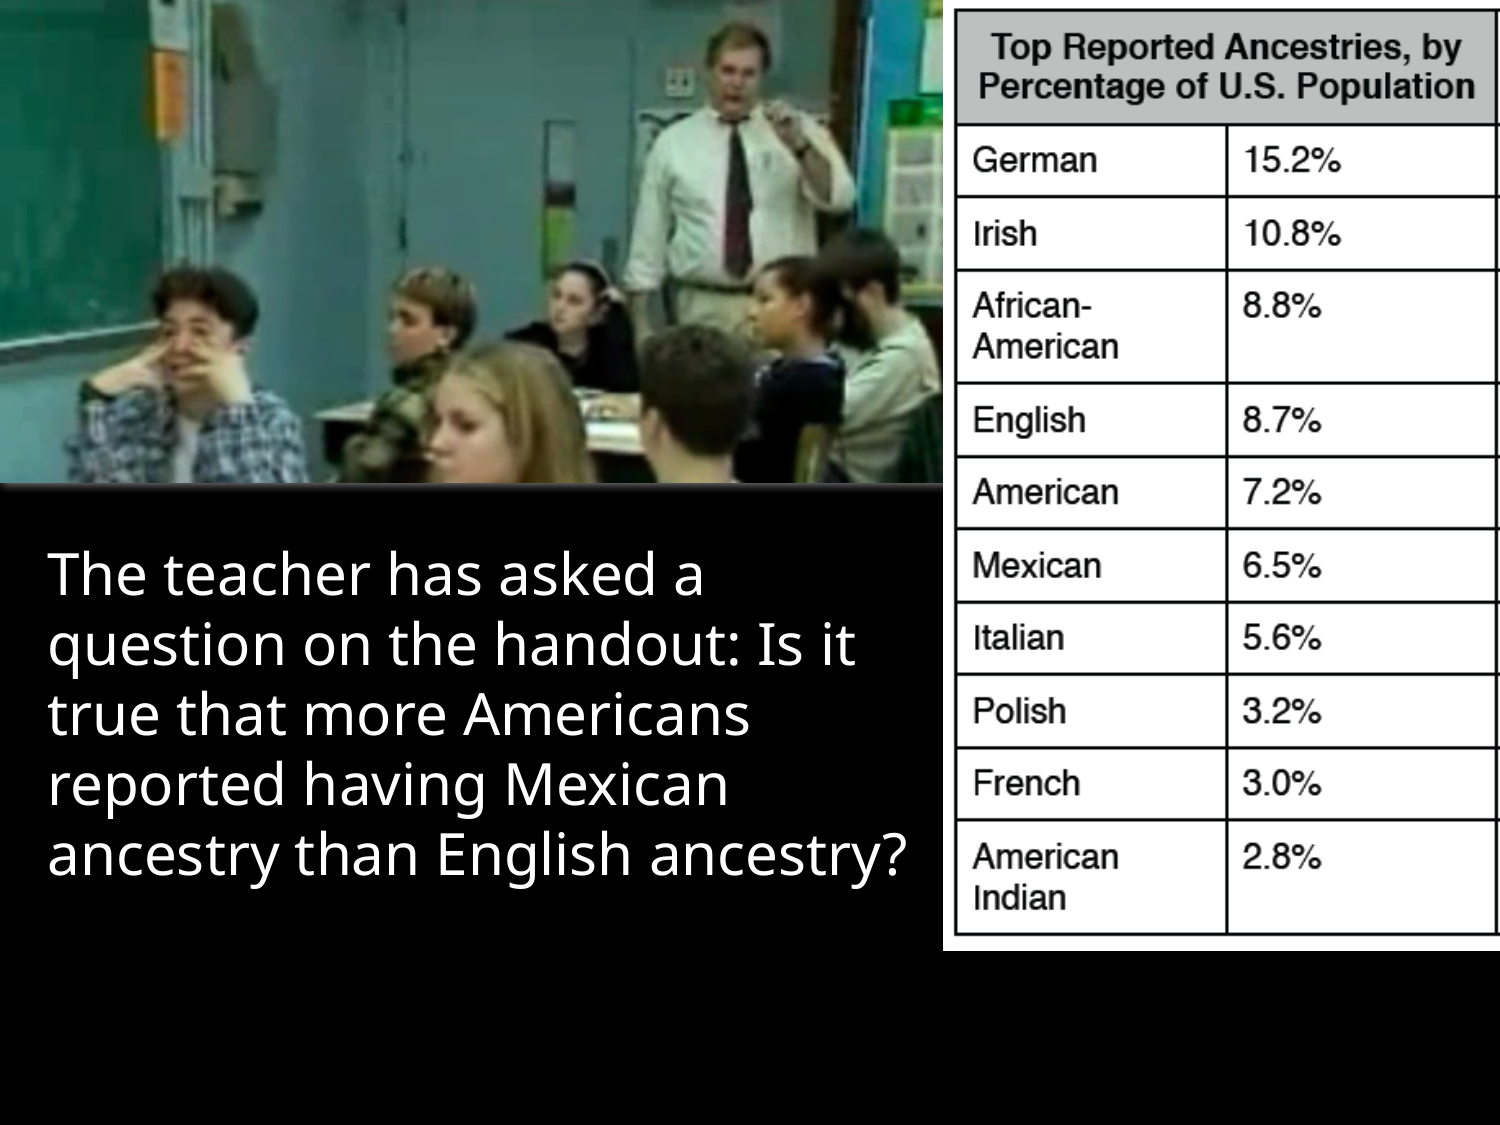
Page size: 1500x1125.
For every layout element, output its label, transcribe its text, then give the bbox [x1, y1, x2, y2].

text_box The teacher has asked a question on the handout: Is it true that more Americans reported having Mexican ancestry than English ancestry? [32, 529, 943, 965]
picture [0, 0, 1500, 951]
